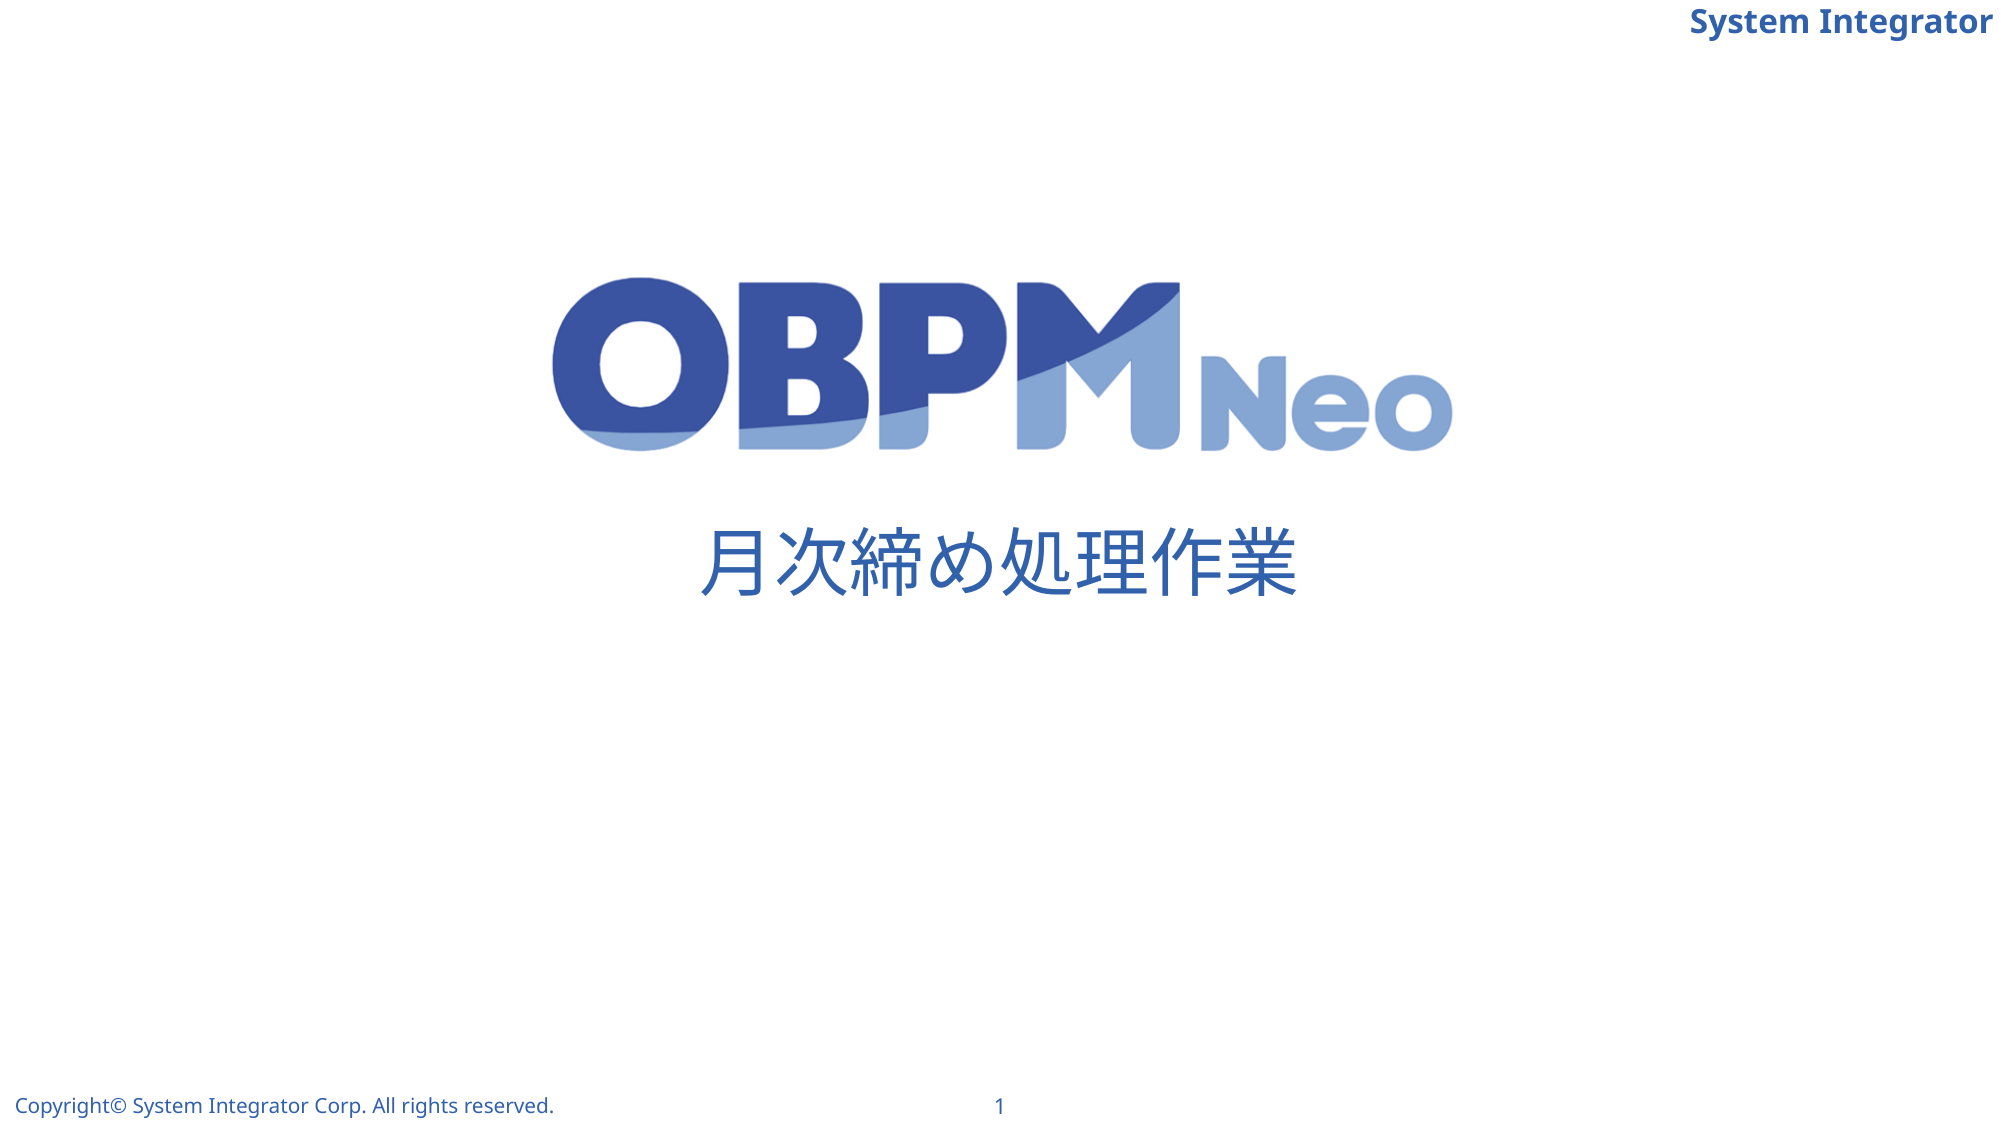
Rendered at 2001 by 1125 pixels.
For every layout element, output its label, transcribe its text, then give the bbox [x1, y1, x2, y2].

picture [507, 214, 1493, 510]
title 月次締め処理作業 [114, 441, 1886, 679]
